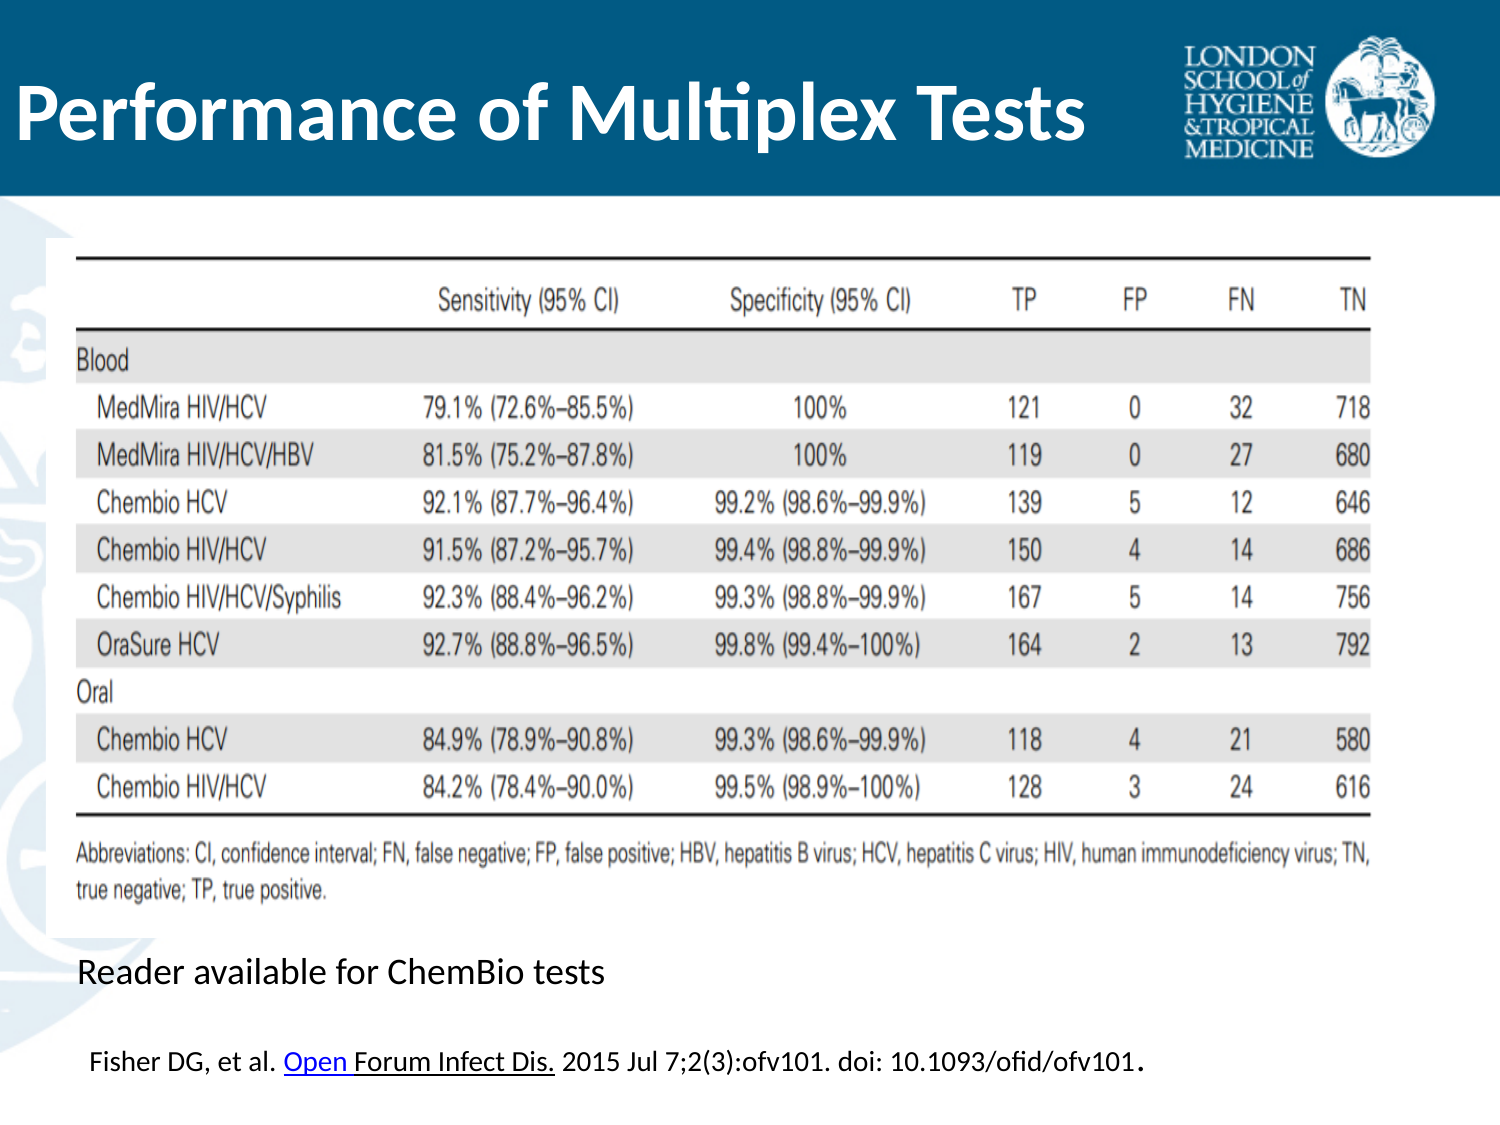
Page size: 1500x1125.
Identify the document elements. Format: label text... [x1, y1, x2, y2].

text_box Fisher DG, et al. Open Forum Infect Dis. 2015 Jul 7;2(3):ofv101. doi: 10.1093/ofid/ofv101. [74, 1027, 1169, 1087]
text_box Reader available for ChemBio tests [62, 947, 630, 1000]
picture [1373, 36, 1436, 157]
title Performance of Multiplex Tests [0, 22, 1373, 193]
picture [0, 196, 1500, 1125]
